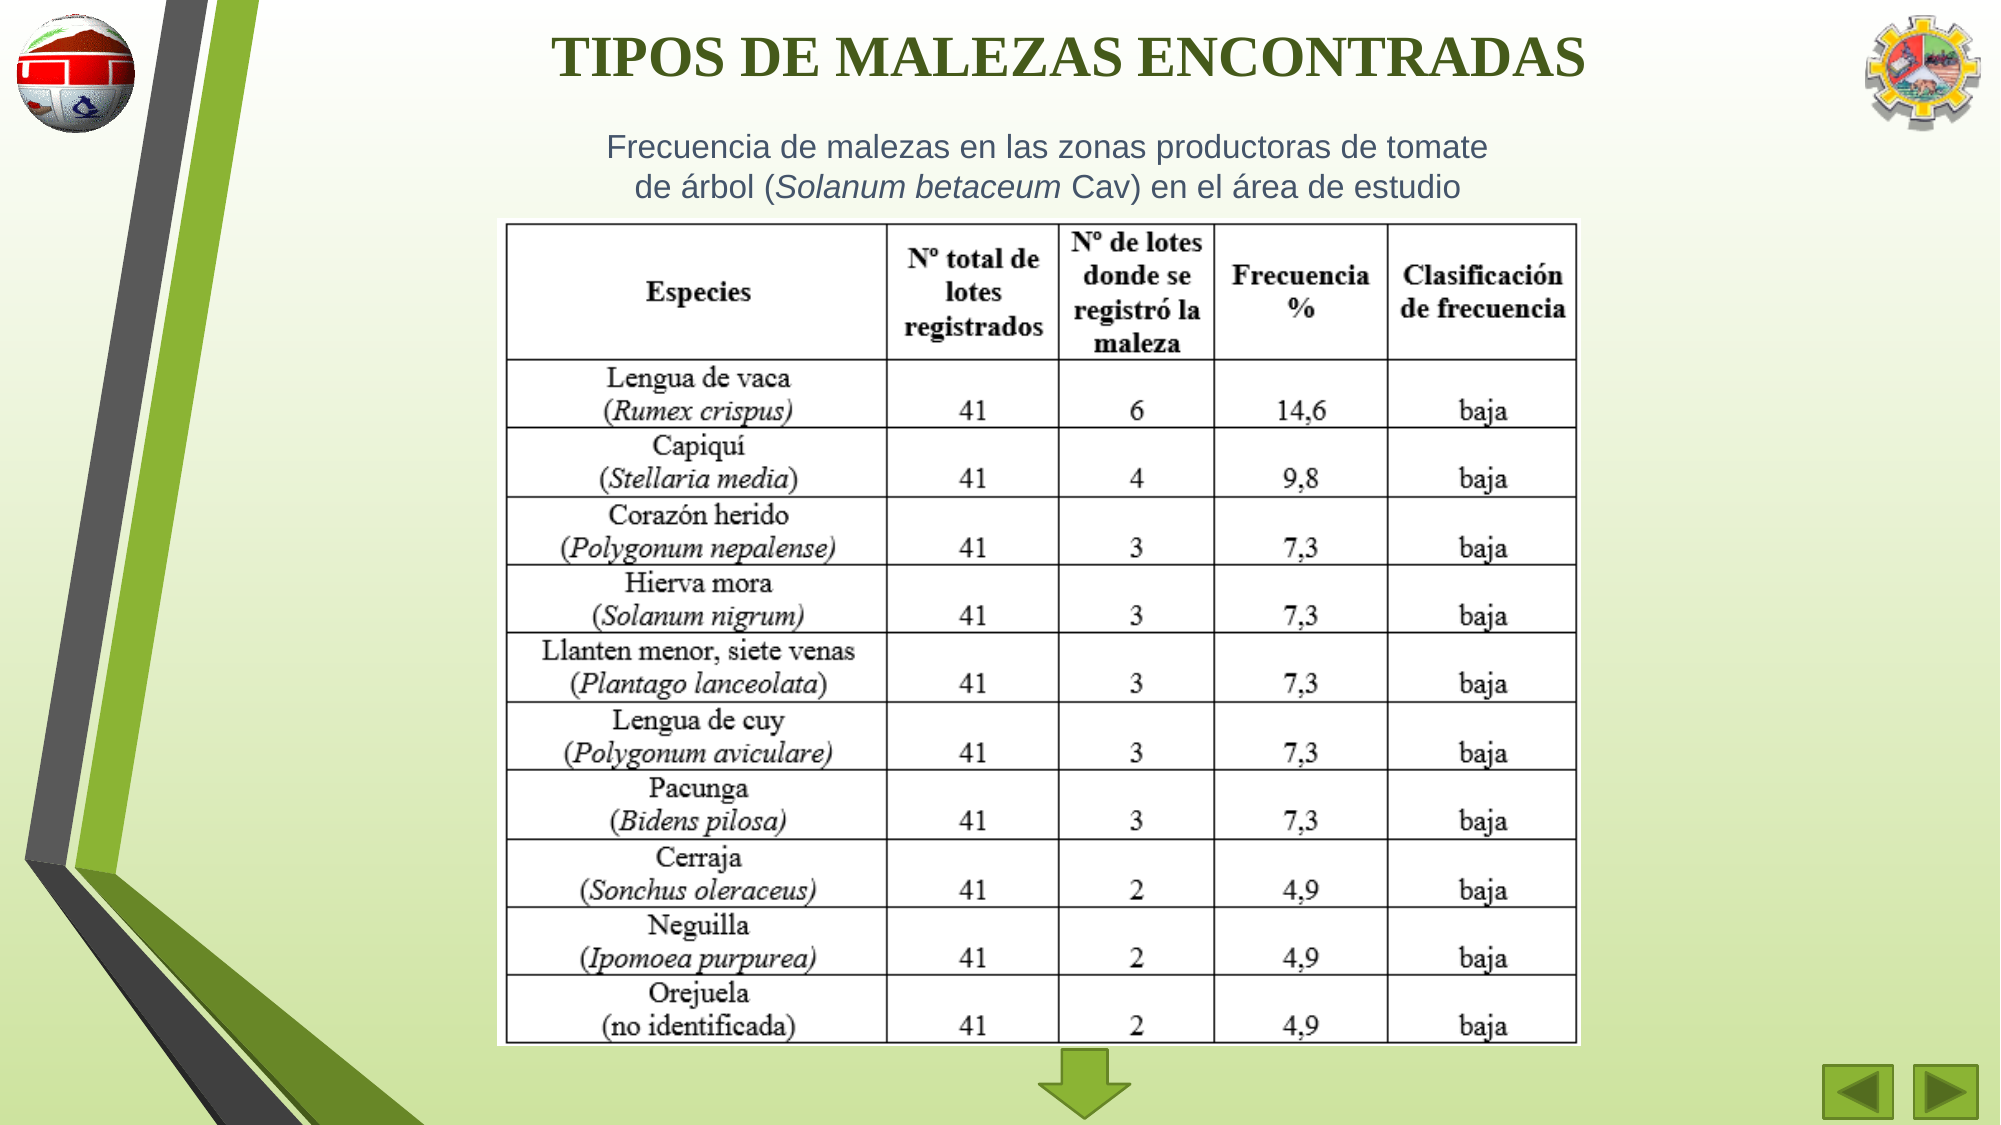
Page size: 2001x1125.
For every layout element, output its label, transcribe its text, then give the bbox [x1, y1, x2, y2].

text_box [1913, 1064, 1979, 1120]
picture [496, 218, 1581, 1046]
text_box Frecuencia de malezas en las zonas productoras de tomate de árbol (Solanum betaceum Cav) en el área de estudio [570, 117, 1526, 213]
text_box [16, 14, 135, 133]
text_box [1037, 1048, 1132, 1120]
title TIPOS DE MALEZAS ENCONTRADAS [247, 5, 1892, 100]
picture [1865, 14, 1984, 133]
text_box [1822, 1064, 1894, 1120]
